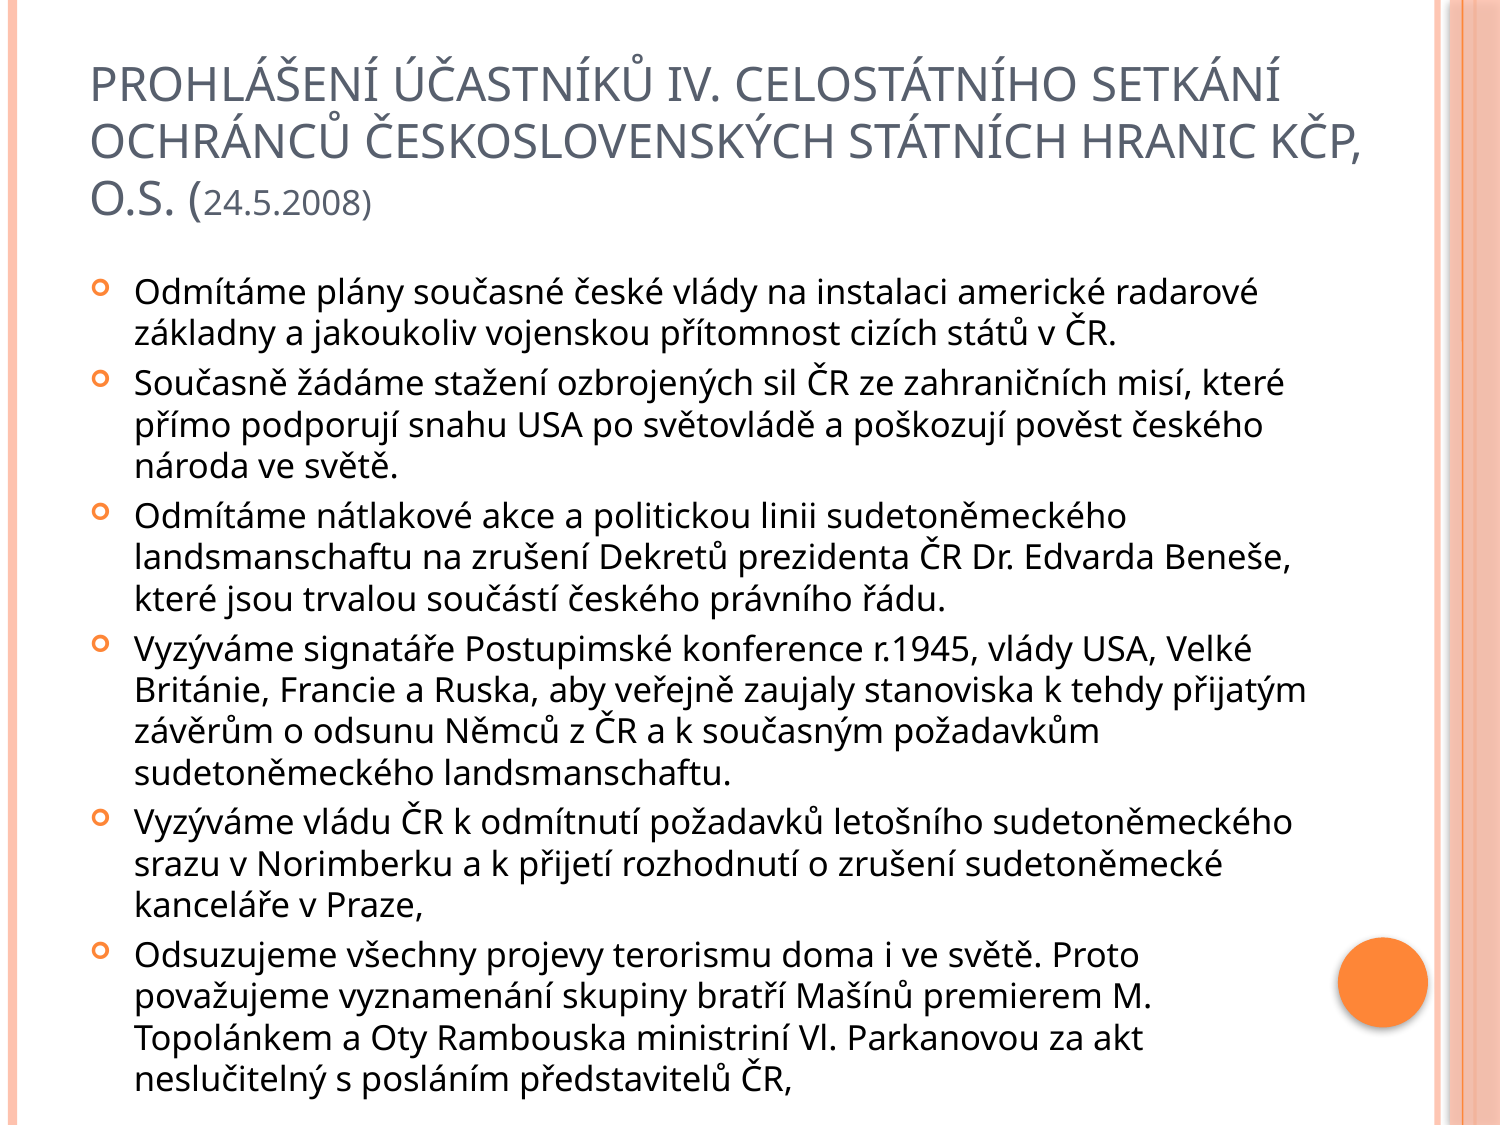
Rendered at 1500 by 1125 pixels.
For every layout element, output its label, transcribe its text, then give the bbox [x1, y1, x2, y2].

title PROHLÁŠENÍ účastníků IV. celostátního setkání ochránců československých státních hranic Kčp, o.s. (24.5.2008) [75, 45, 1412, 233]
list Odmítáme plány současné české vlády na instalaci americké radarové základny a jakoukoliv vojenskou přítomnost cizích států v ČR. Současně žádáme stažení ozbrojených sil ČR ze zahraničních misí, které přímo podporují snahu USA po světovládě a poškozují pověst českého národa ve světě. Odmítáme nátlakové akce a politickou linii sudetoněmeckého landsmanschaftu na zrušení Dekretů prezidenta ČR Dr. Edvarda Beneše, které jsou trvalou součástí českého právního řádu. Vyzýváme signatáře Postupimské konference r.1945, vlády USA, Velké Británie, Francie a Ruska, aby veřejně zaujaly stanoviska k tehdy přijatým závěrům o odsunu Němců z ČR a k současným požadavkům sudetoněmeckého landsmanschaftu. Vyzýváme vládu ČR k odmítnutí požadavků letošního sudetoněmeckého srazu v Norimberku a k přijetí rozhodnutí o zrušení sudetoněmecké kanceláře v Praze, Odsuzujeme všechny projevy terorismu doma i ve světě. Proto považujeme vyznamenání skupiny bratří Mašínů premierem M. Topolánkem a Oty Rambouska ministriní Vl. Parkanovou za akt neslučitelný s posláním představitelů ČR, [75, 262, 1341, 1106]
